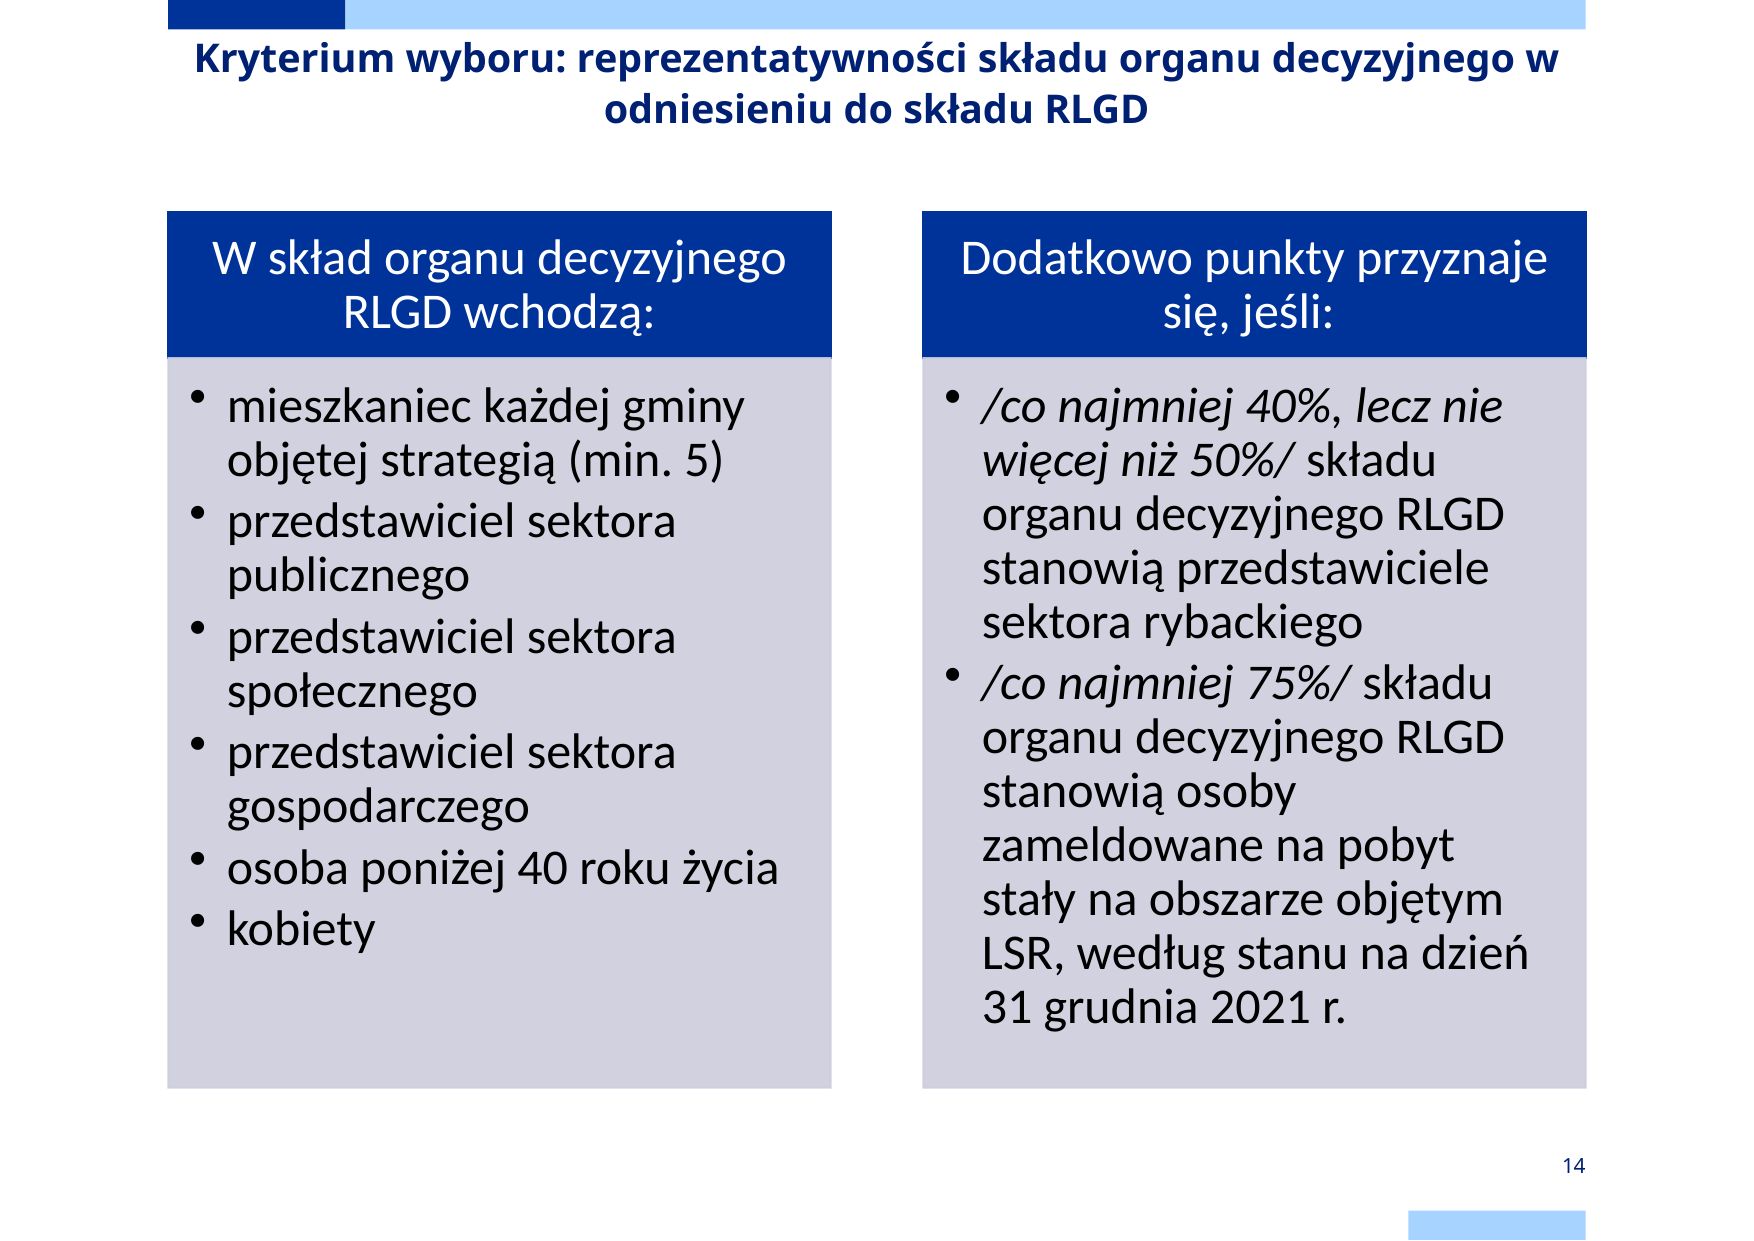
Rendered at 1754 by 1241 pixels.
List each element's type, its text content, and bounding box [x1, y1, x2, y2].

title Kryterium wyboru: reprezentatywności składu organu decyzyjnego w odniesieniu do składu RLGD [168, 29, 1586, 206]
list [168, 206, 1586, 1093]
slide_number 14 [1408, 1151, 1586, 1182]
